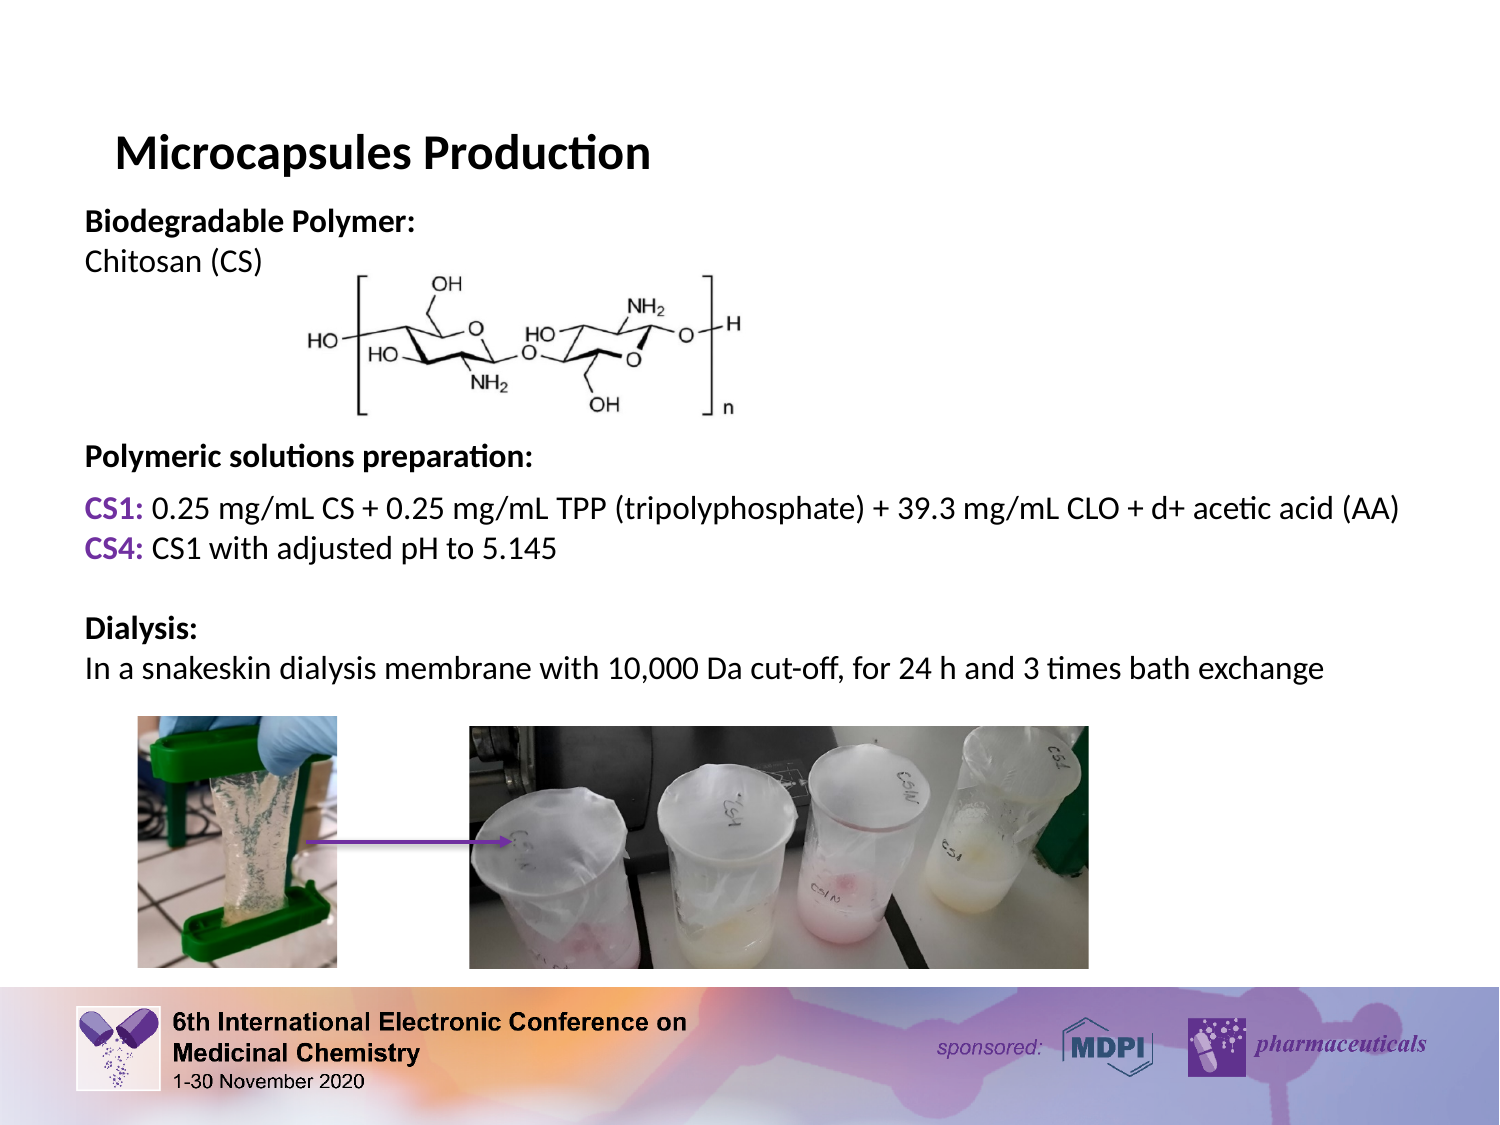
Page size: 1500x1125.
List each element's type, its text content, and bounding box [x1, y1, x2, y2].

picture [0, 987, 1499, 1125]
text_box Microcapsules Production [99, 112, 1438, 188]
text_box Biodegradable Polymer: Chitosan (CS) [70, 192, 1276, 327]
picture [469, 726, 1089, 970]
picture [111, 716, 363, 968]
picture [284, 239, 770, 463]
